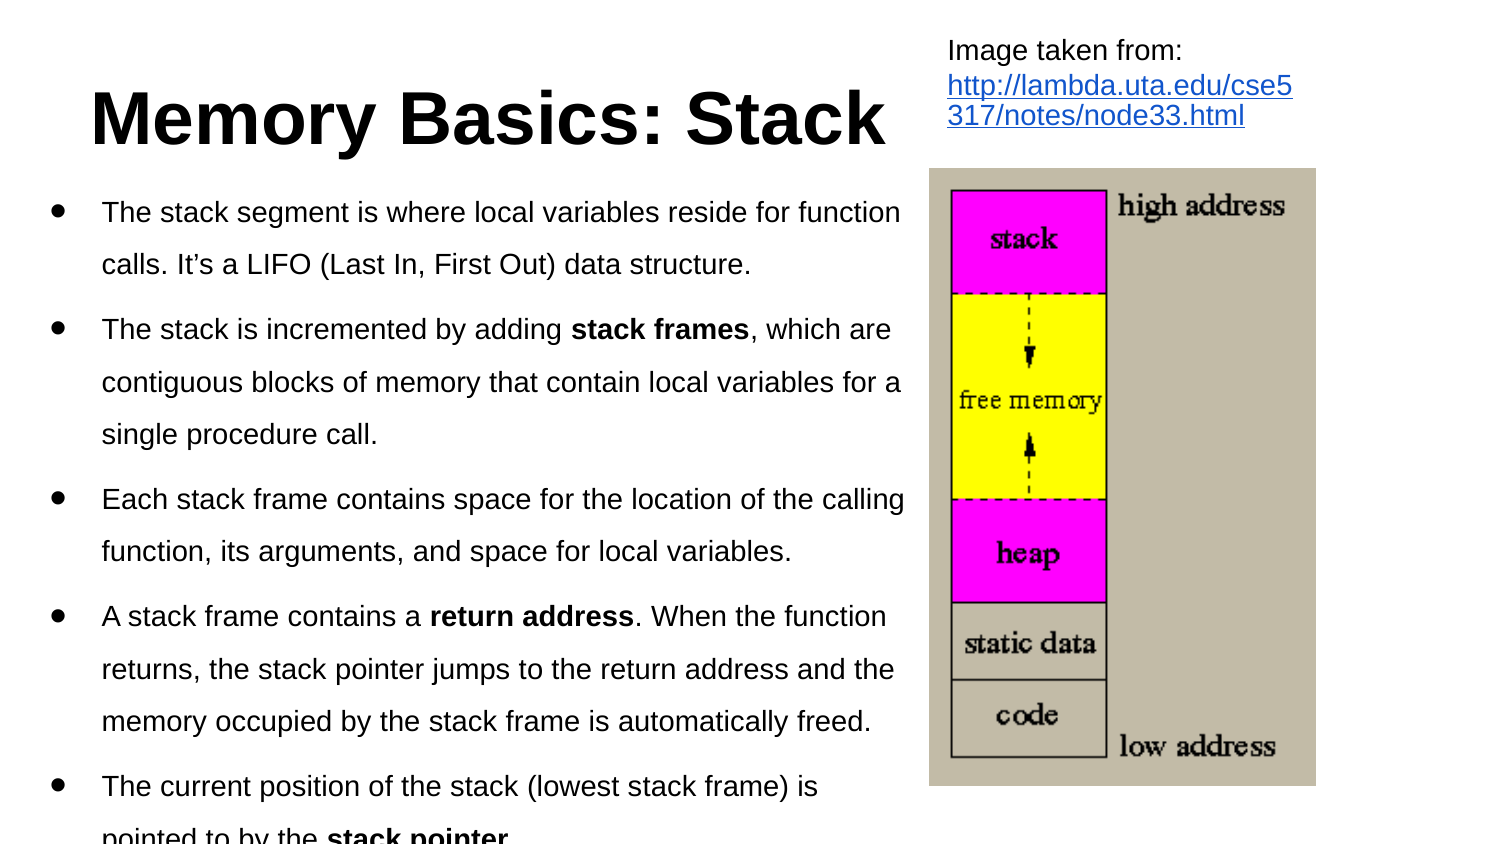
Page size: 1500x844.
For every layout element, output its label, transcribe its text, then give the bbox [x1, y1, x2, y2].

picture [929, 168, 1316, 787]
list The stack segment is where local variables reside for function calls. It’s a LIFO (Last In, First Out) data structure. The stack is incremented by adding stack frames, which are contiguous blocks of memory that contain local variables for a single procedure call. Each stack frame contains space for the location of the calling function, its arguments, and space for local variables. A stack frame contains a return address. When the function returns, the stack pointer jumps to the return address and the memory occupied by the stack frame is automatically freed. The current position of the stack (lowest stack frame) is pointed to by the stack pointer. [11, 160, 930, 832]
title Memory Basics: Stack [75, 33, 1425, 175]
text_box Image taken from: http://lambda.uta.edu/cse5317/notes/node33.html [932, 16, 1316, 158]
